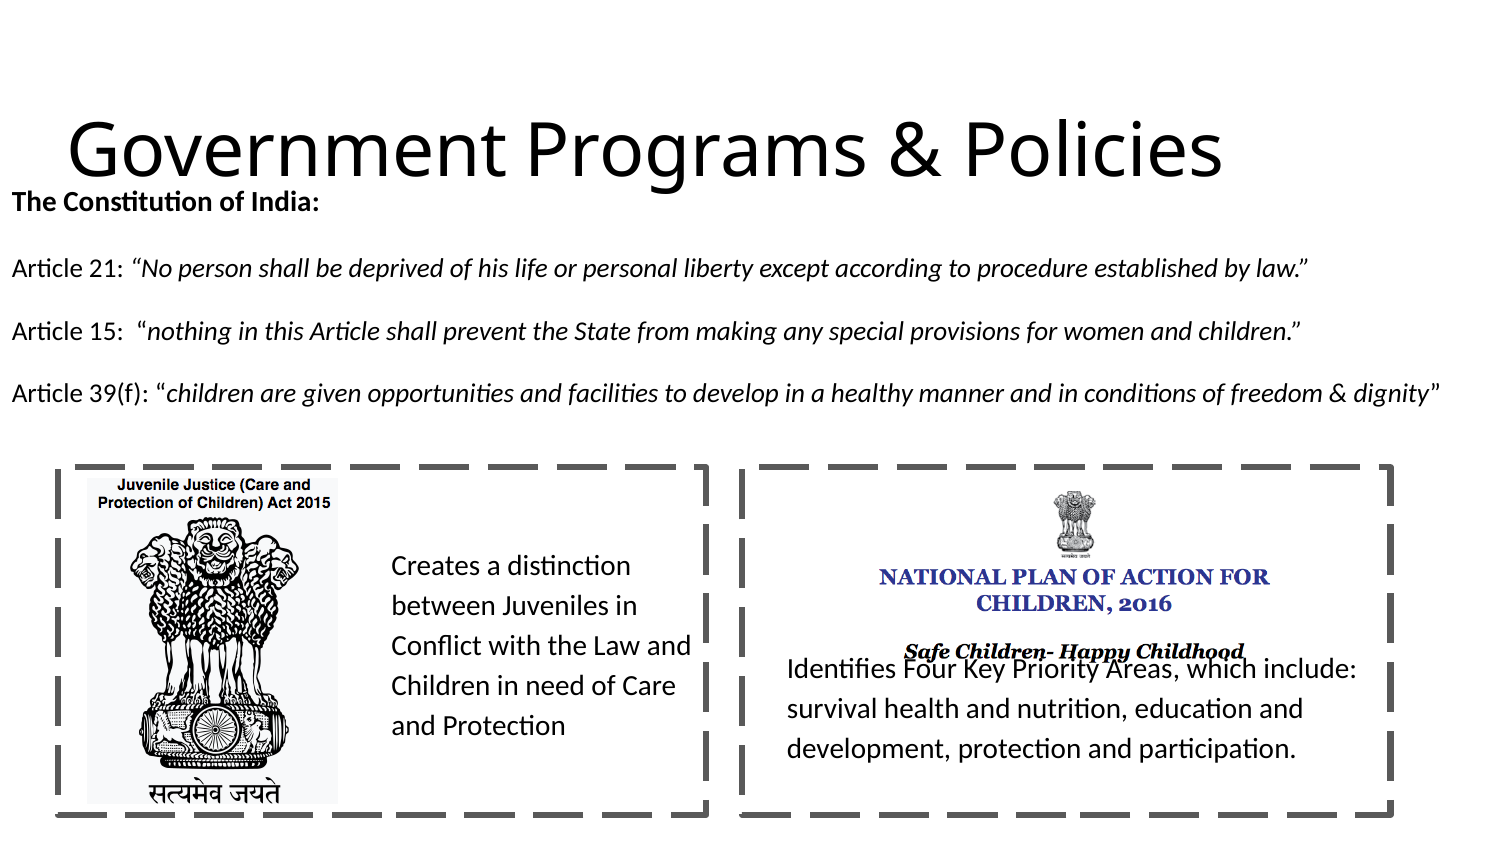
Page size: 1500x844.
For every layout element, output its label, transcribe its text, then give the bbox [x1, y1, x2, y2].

list The Constitution of India: Article 21: “No person shall be deprived of his life or personal liberty except according to procedure established by law.” Article 15: “​nothing in this Article shall prevent the State from making any special provisions for women and children.” Article 39(f): “​children are given opportunities and facilities to develop in a healthy manner and in conditions of freedom & dignity”​ [0, 142, 1474, 435]
title Government Programs & Policies [51, 72, 1449, 142]
text_box Identifies Four Key Priority Areas, which include: survival health and nutrition, education and development, protection and participation. [771, 628, 1380, 837]
text_box [57, 467, 707, 815]
picture [858, 478, 1279, 672]
text_box [742, 467, 1391, 815]
text_box Creates a distinction between Juveniles in Conflict with the Law and Children in need of Care and Protection [376, 466, 743, 703]
picture [87, 478, 338, 804]
